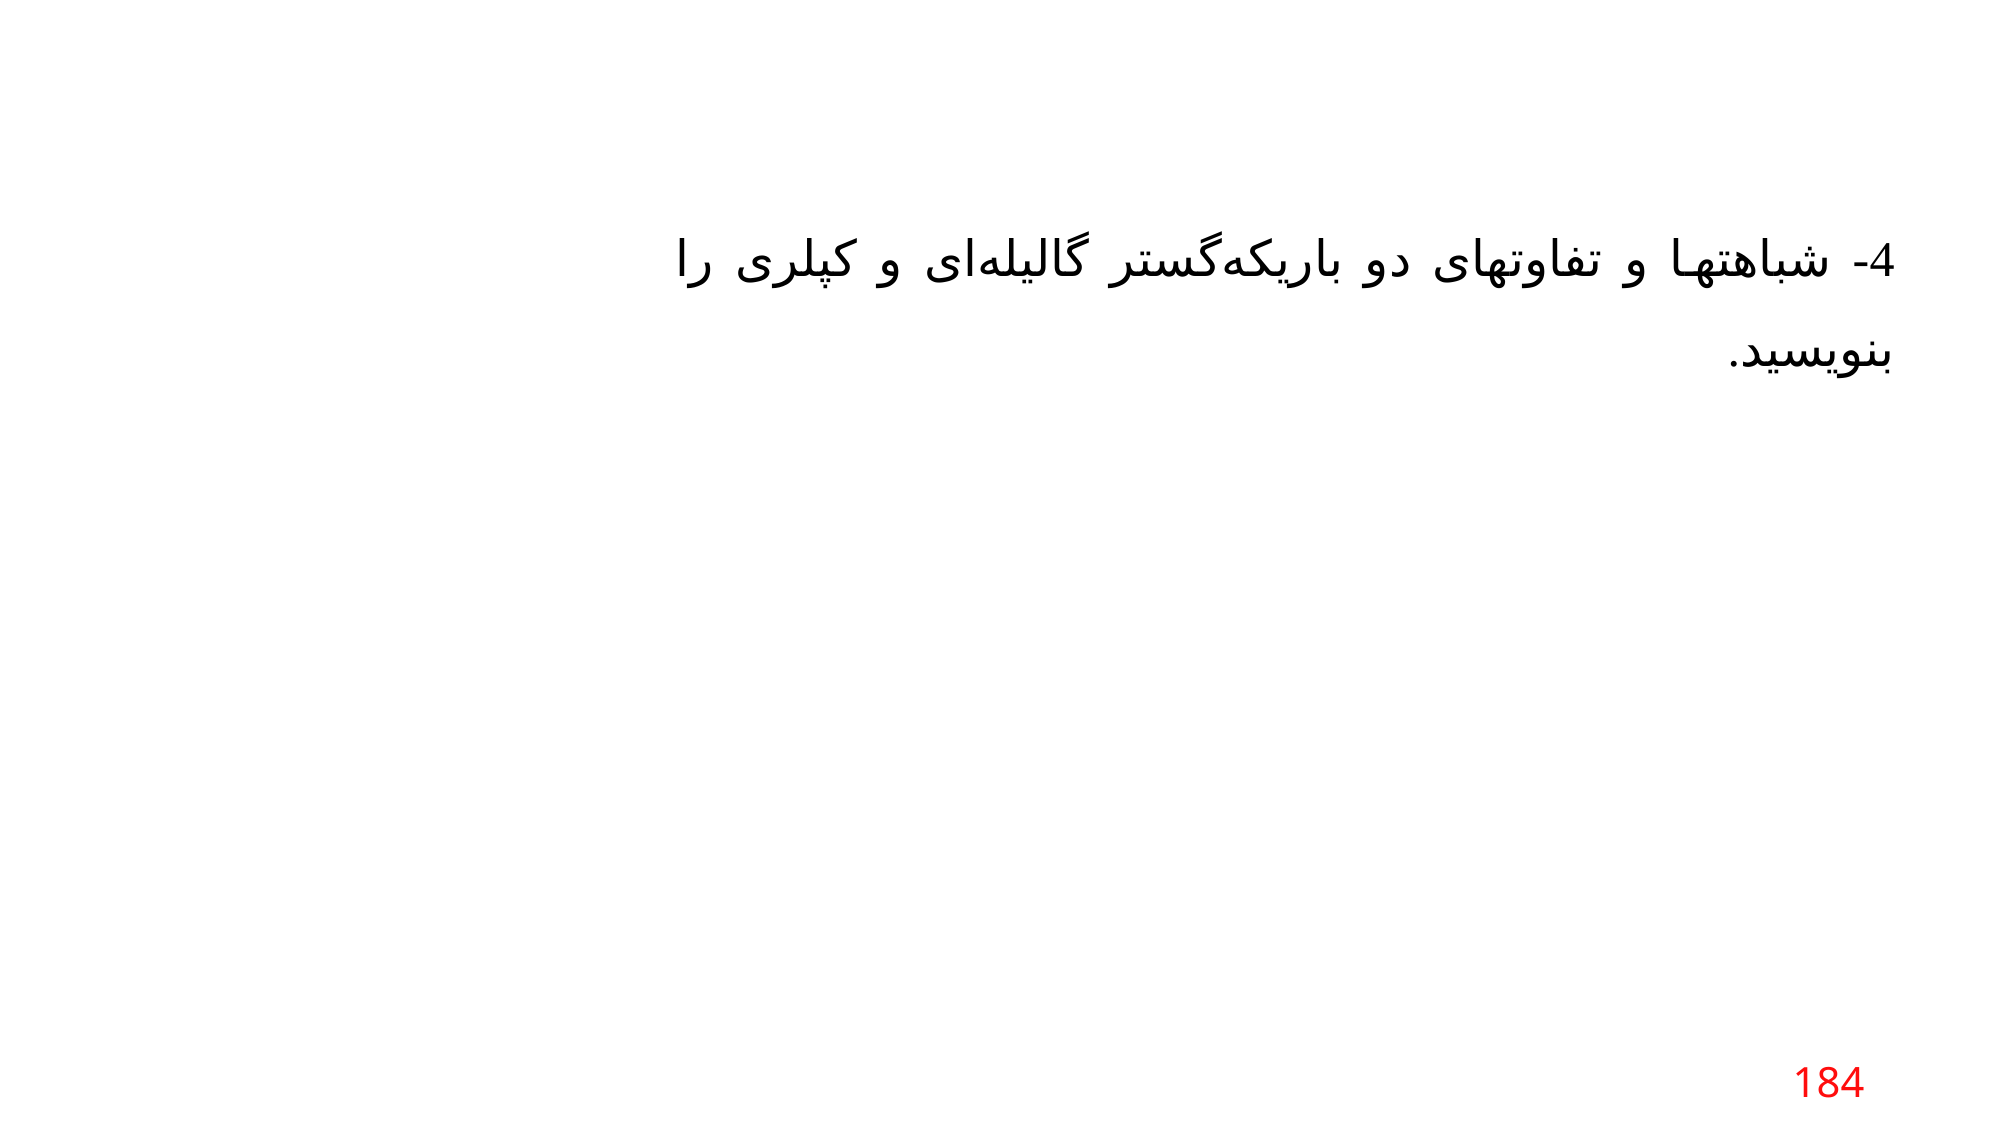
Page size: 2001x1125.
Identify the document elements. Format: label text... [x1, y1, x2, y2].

slide_number 184 [1777, 1061, 1938, 1107]
text_box 4- شباهتها و تفاوتهای دو باریکه‌گستر گالیله‌ای و کپلری را بنویسید. [651, 188, 1910, 384]
